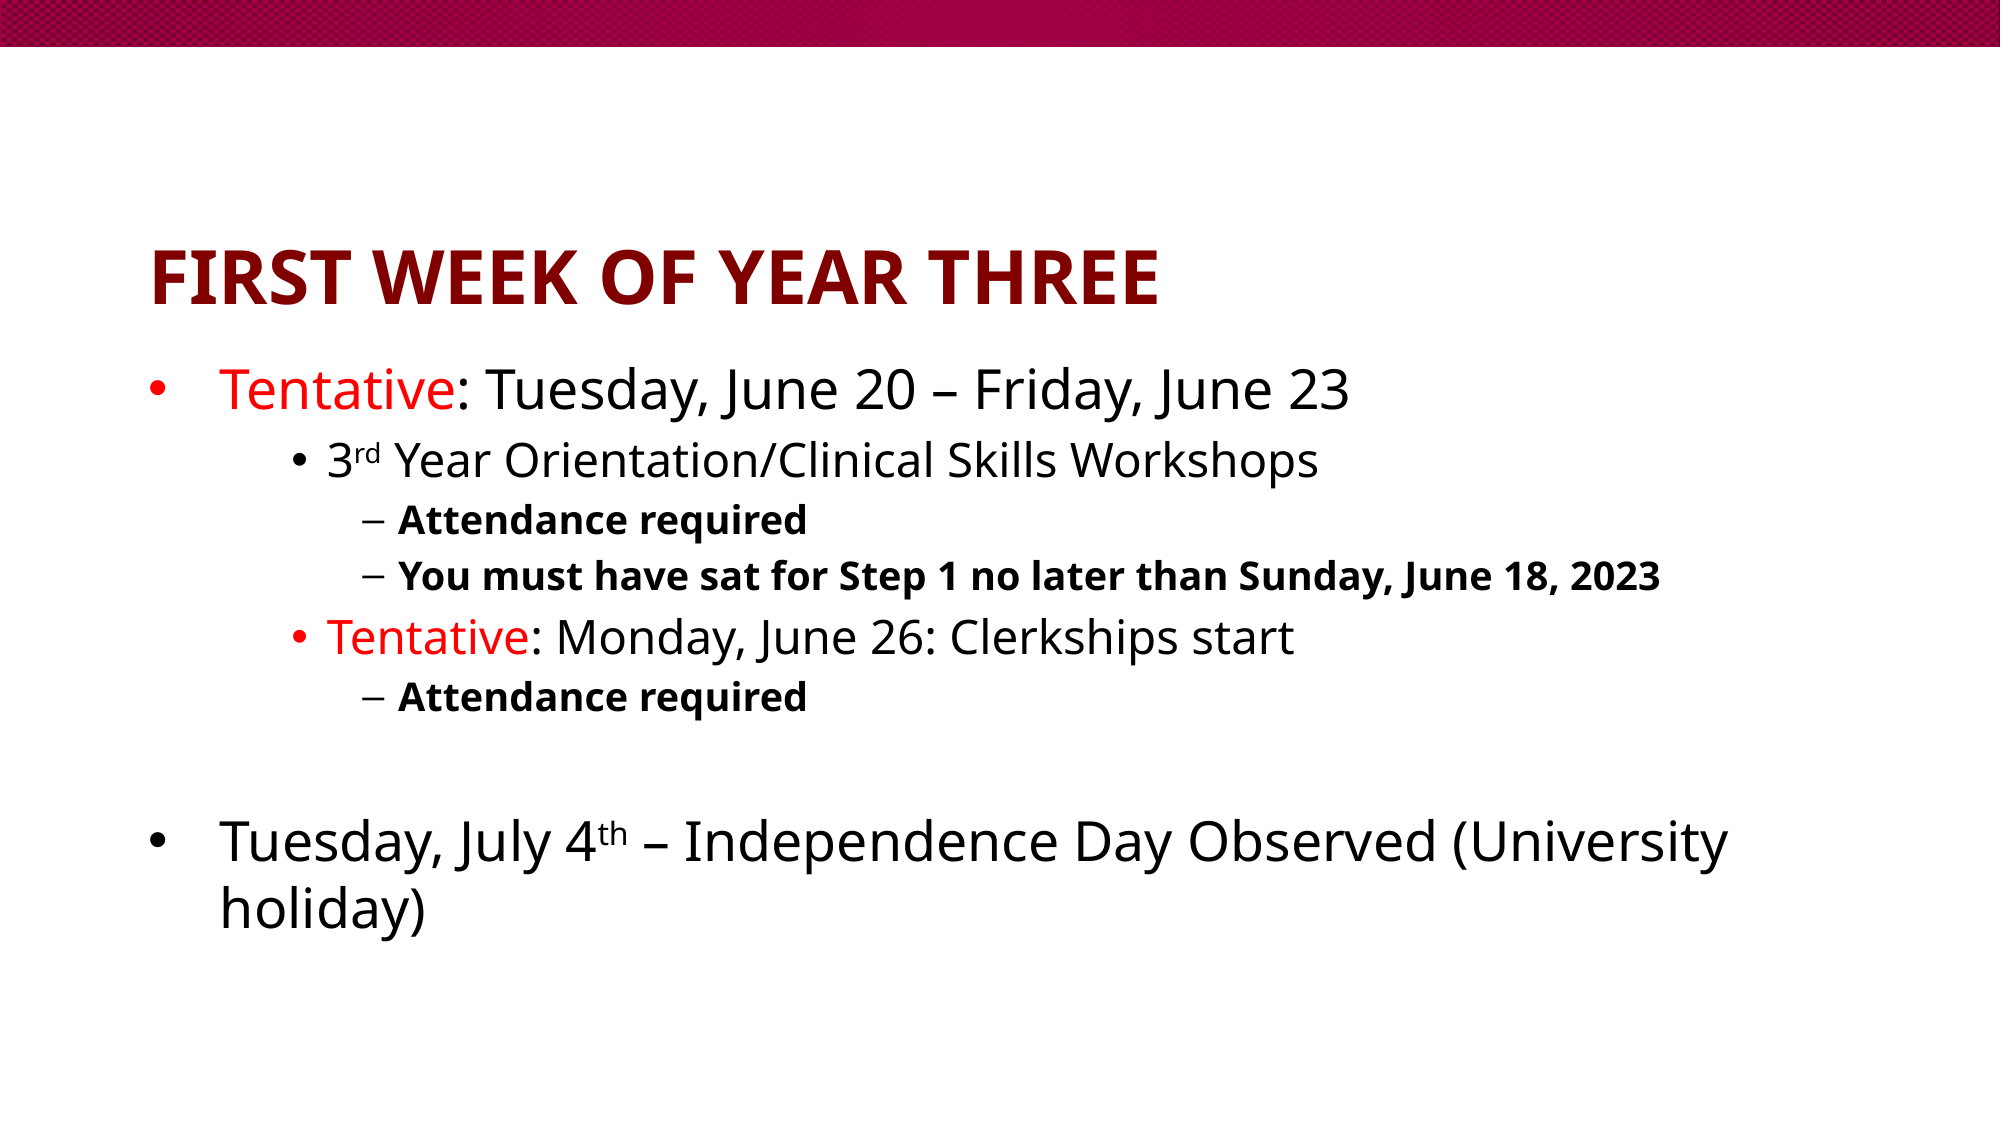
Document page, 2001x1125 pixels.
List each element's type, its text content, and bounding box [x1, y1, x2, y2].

title First week of Year three [133, 202, 1878, 347]
list Tentative: Tuesday, June 20 – Friday, June 23 3rd Year Orientation/Clinical Skills Workshops Attendance required You must have sat for Step 1 no later than Sunday, June 18, 2023 Tentative: Monday, June 26: Clerkships start Attendance required Tuesday, July 4th – Independence Day Observed (University holiday) [133, 347, 1878, 952]
picture [0, 0, 2000, 47]
